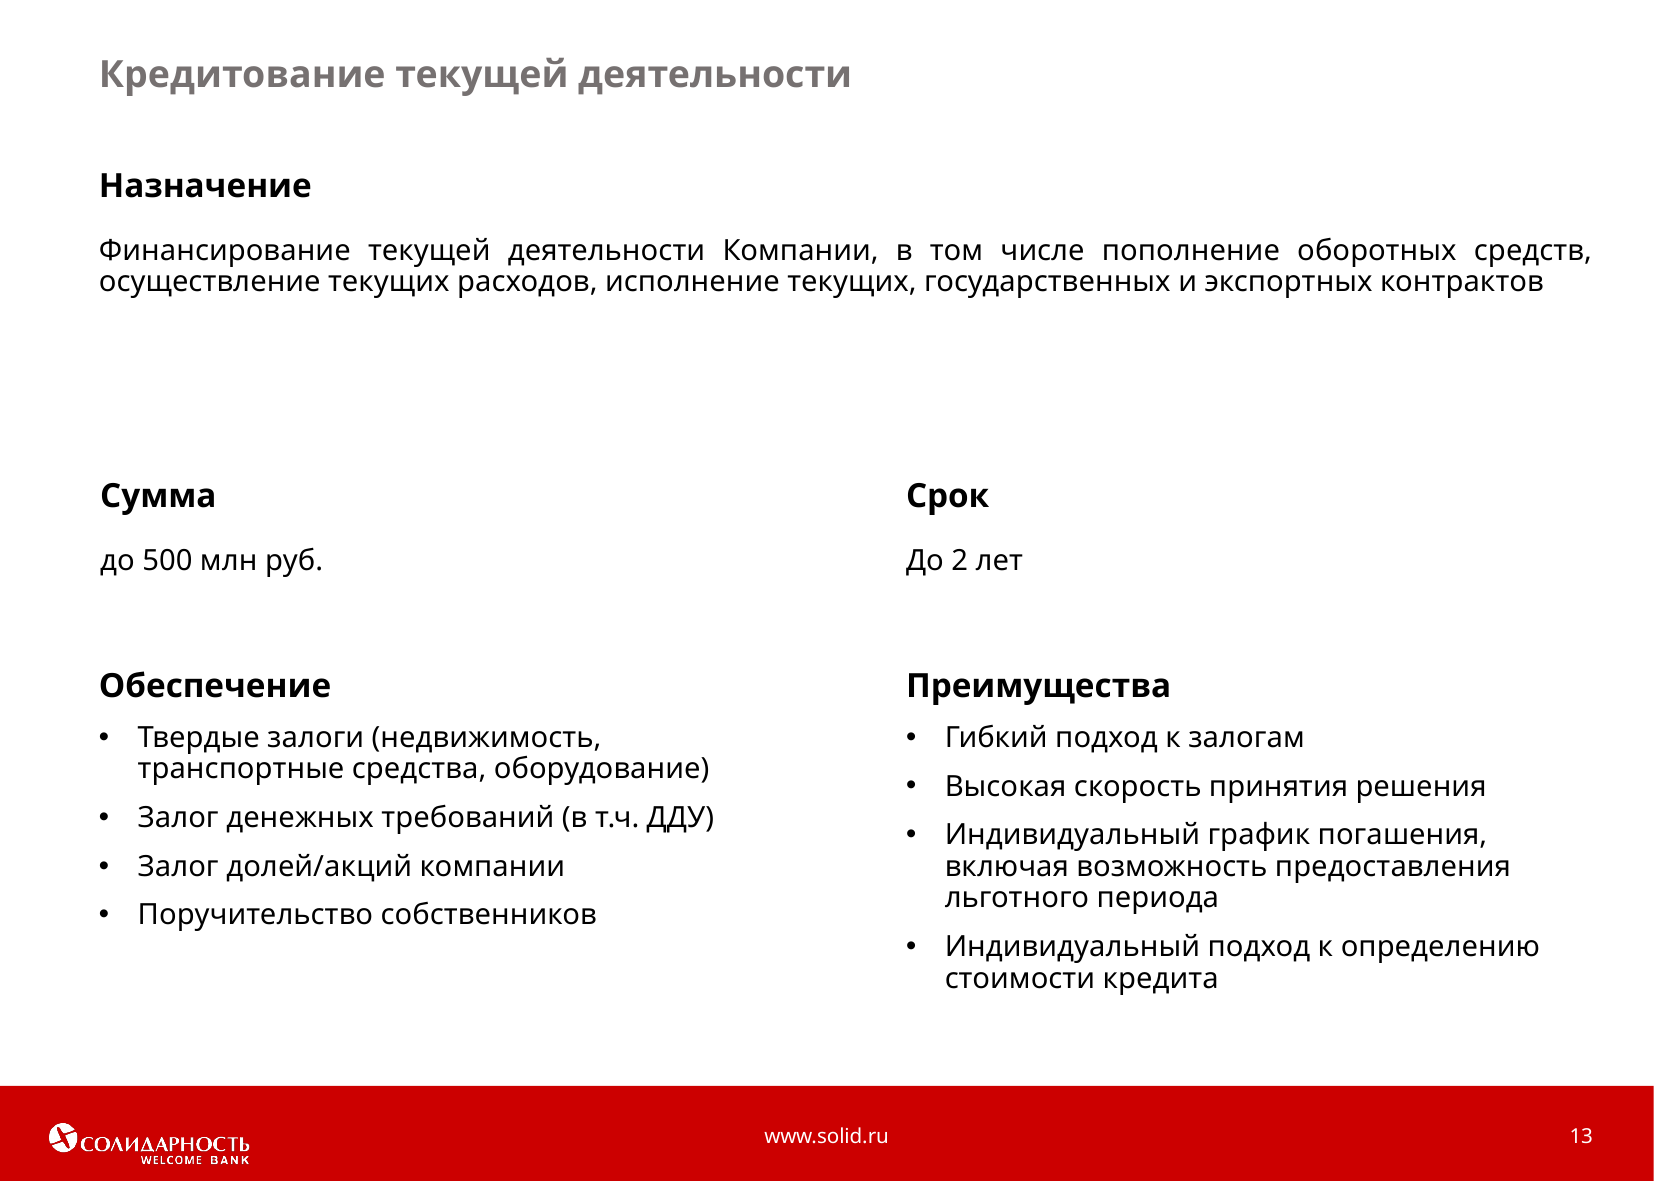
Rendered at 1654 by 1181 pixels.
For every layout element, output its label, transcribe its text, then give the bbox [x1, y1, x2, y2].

text_box Срок До 2 лет [891, 464, 1415, 611]
text_box Преимущества Гибкий подход к залогам Высокая скорость принятия решения Индивидуальный график погашения, включая возможность предоставления льготного периода Индивидуальный подход к определению стоимости кредита [890, 661, 1611, 1052]
title Кредитование текущей деятельности [84, 47, 1611, 150]
text_box Назначение Финансирование текущей деятельности Компании, в том числе пополнение оборотных средств, осуществление текущих расходов, исполнение текущих, государственных и экспортных контрактов [84, 153, 1609, 437]
footer www.solid.ru [547, 1105, 1106, 1169]
picture [45, 1120, 252, 1167]
list Обеспечение Твердые залоги (недвижимость, транспортные средства, оборудование) Залог денежных требований (в т.ч. ДДУ) Залог долей/акций компании Поручительство собственников [84, 661, 804, 1052]
text_box Сумма до 500 млн руб. [85, 464, 804, 611]
slide_number 13 [1236, 1105, 1609, 1169]
